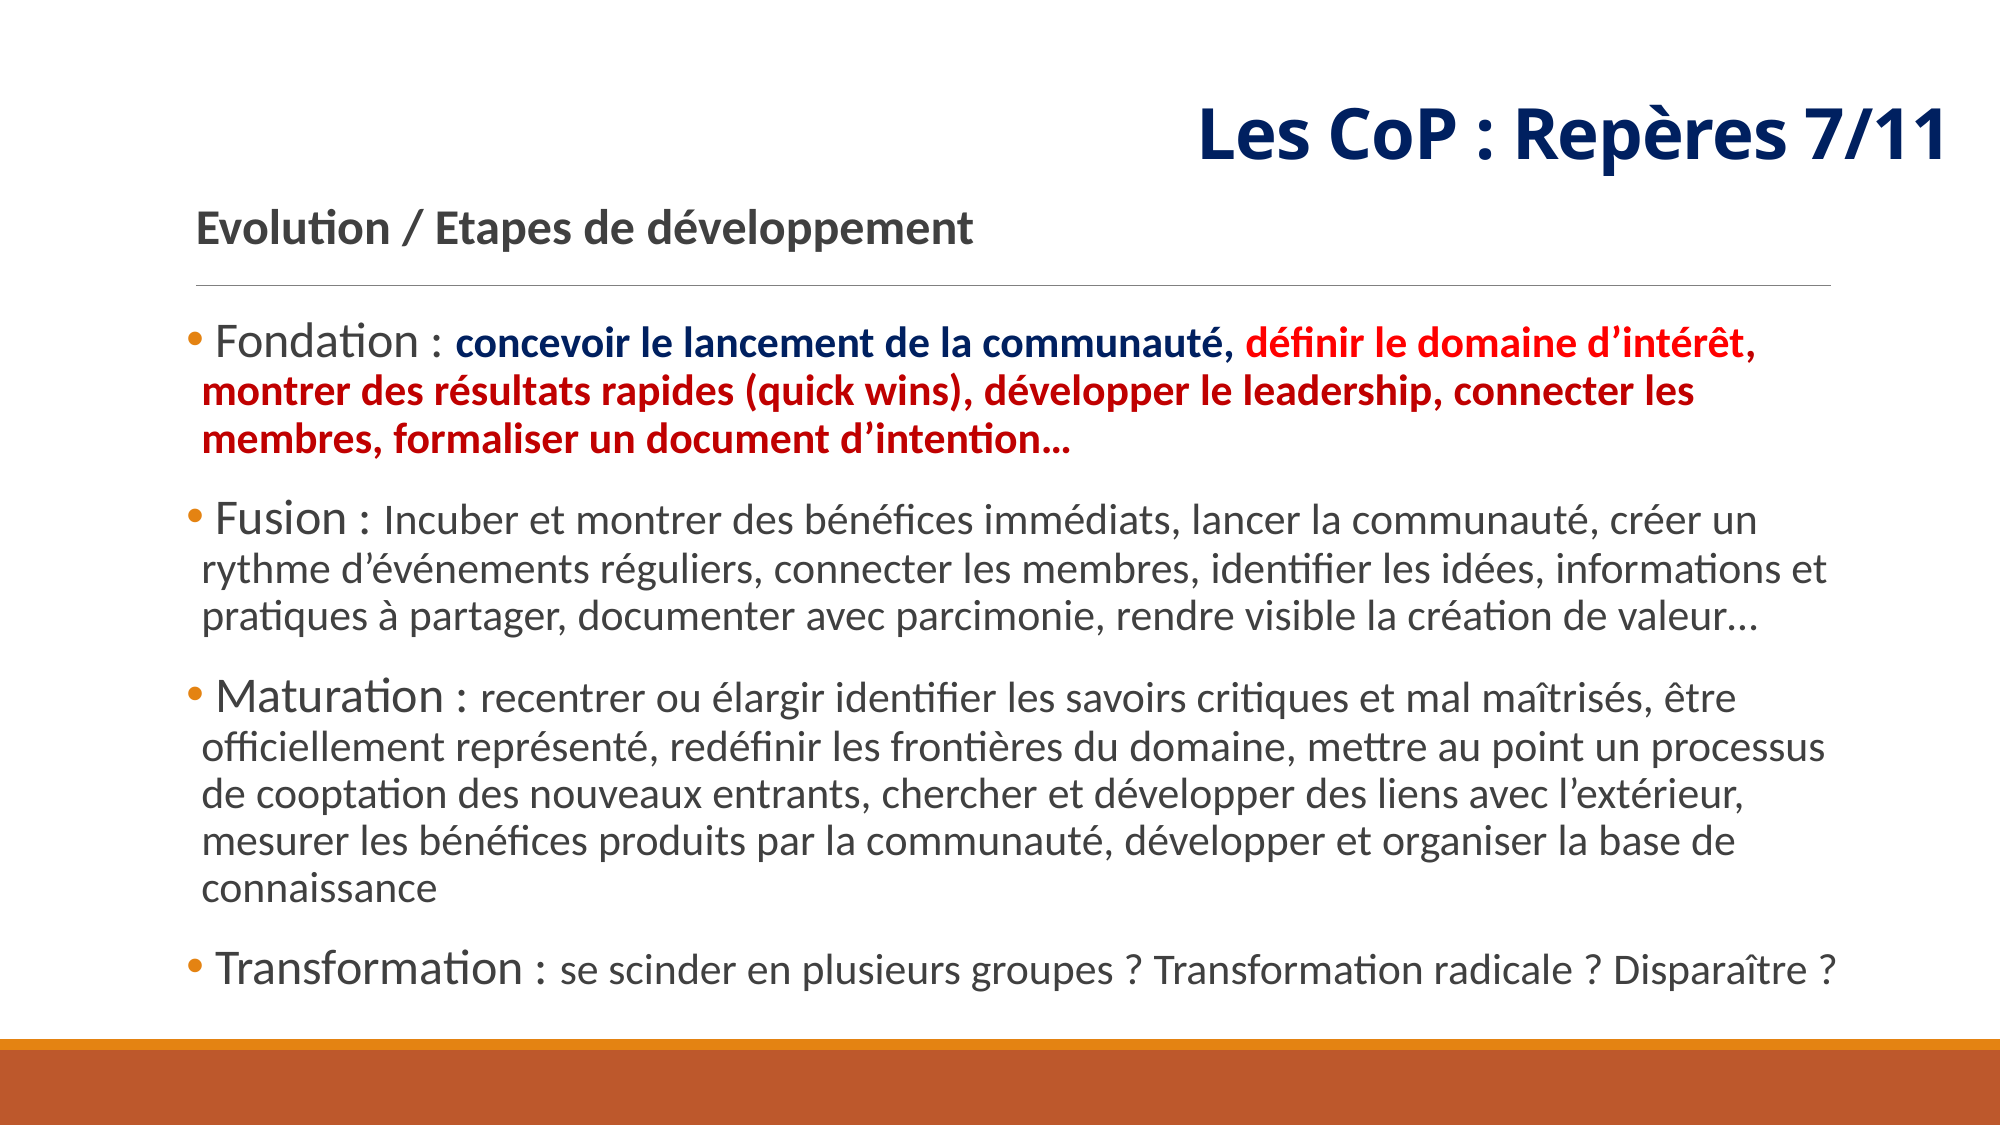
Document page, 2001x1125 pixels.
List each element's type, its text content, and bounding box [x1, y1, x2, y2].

text_box Les CoP : Repères 7/11 [1181, 78, 1971, 182]
text_box Evolution / Etapes de développement [195, 193, 1021, 286]
list Fondation : concevoir le lancement de la communauté, définir le domaine d’intérêt, montrer des résultats rapides (quick wins), développer le leadership, connecter les membres, formaliser un document d’intention… Fusion : Incuber et montrer des bénéfices immédiats, lancer la communauté, créer un rythme d’événements réguliers, connecter les membres, identifier les idées, informations et pratiques à partager, documenter avec parcimonie, rendre visible la création de valeur… Maturation : recentrer ou élargir identifier les savoirs critiques et mal maîtrisés, être officiellement représenté, redéfinir les frontières du domaine, mettre au point un processus de cooptation des nouveaux entrants, chercher et développer des liens avec l’extérieur, mesurer les bénéfices produits par la communauté, développer et organiser la base de connaissance Transformation : se scinder en plusieurs groupes ? Transformation radicale ? Disparaître ? [186, 306, 1856, 1022]
